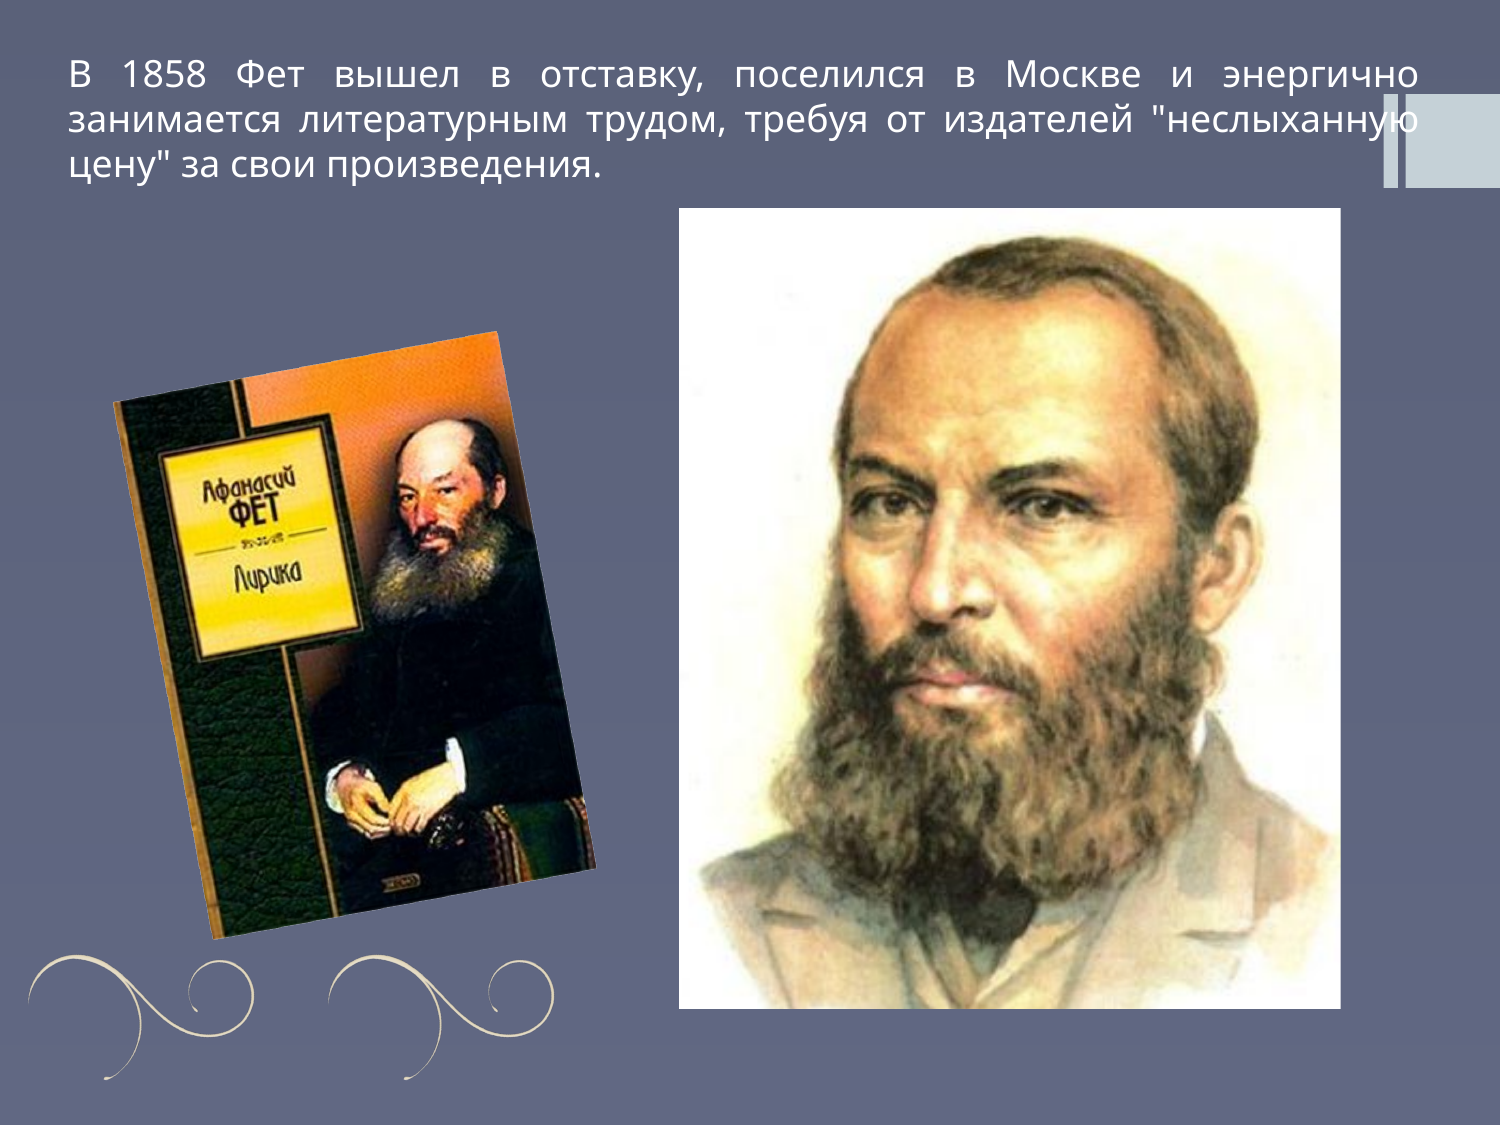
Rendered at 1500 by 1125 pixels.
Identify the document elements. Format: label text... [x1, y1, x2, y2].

picture [678, 207, 1342, 1009]
picture [2, 332, 596, 1125]
text_box В 1858 Фет вышел в отставку, поселился в Москве и энергично занимается литературным трудом, требуя от издателей "неслыханную цену" за свои произведения. [53, 42, 1436, 193]
